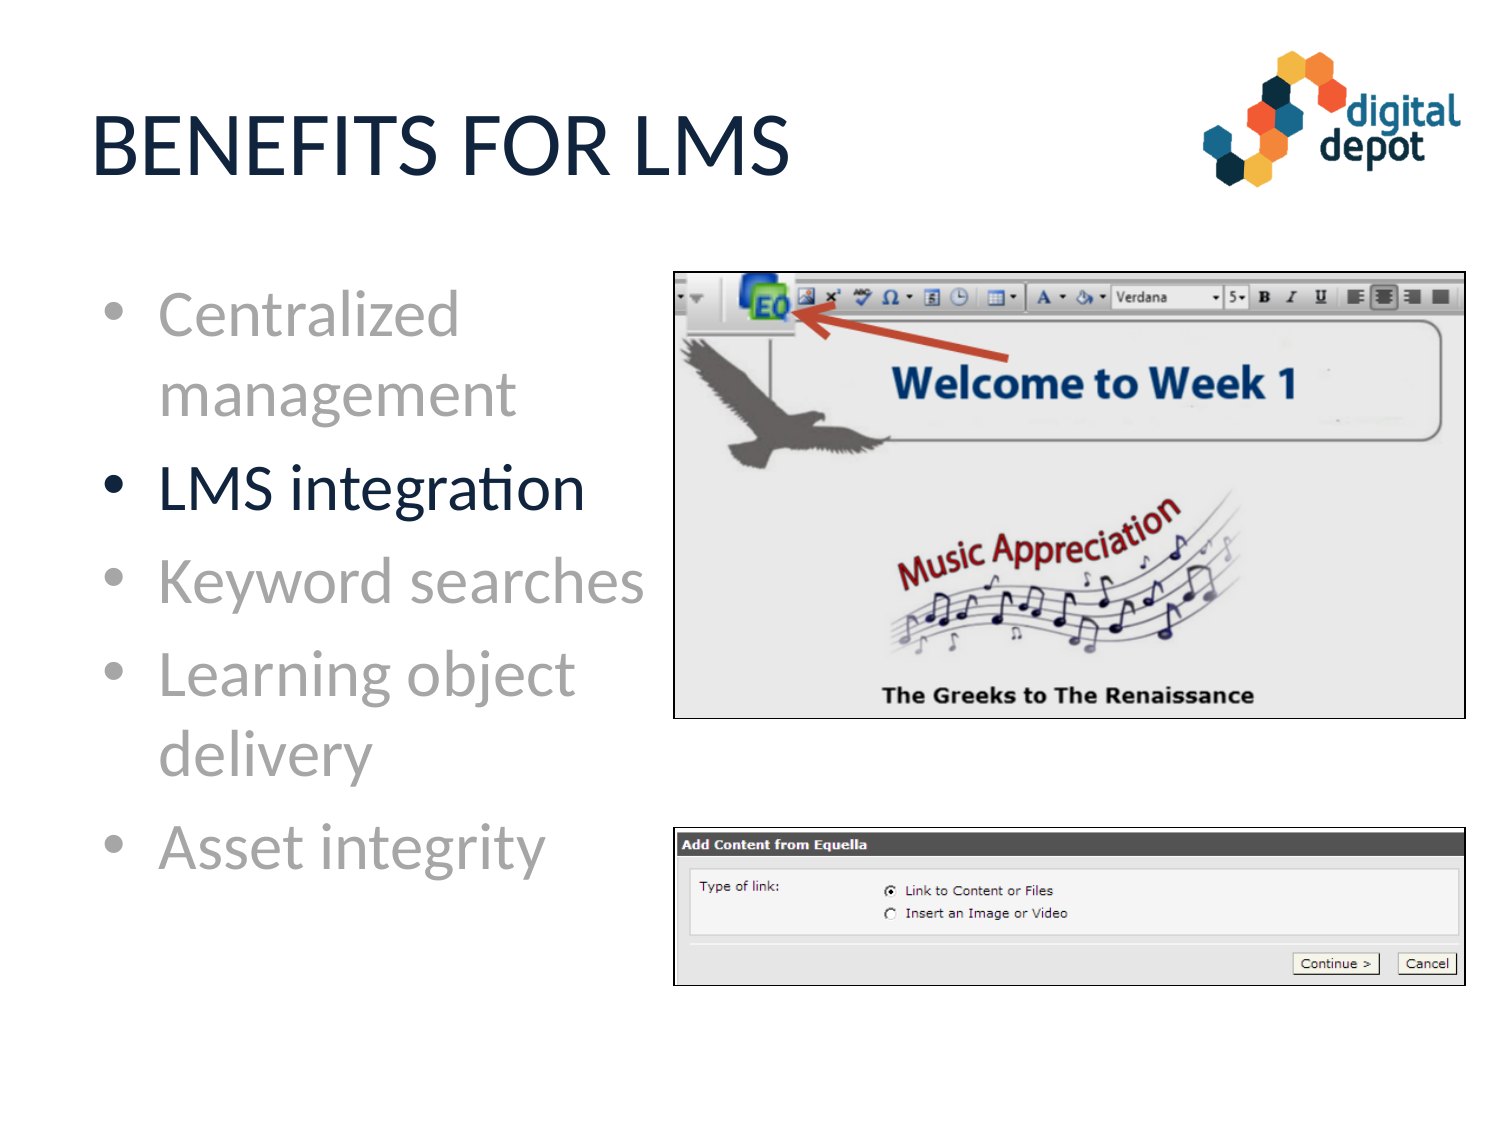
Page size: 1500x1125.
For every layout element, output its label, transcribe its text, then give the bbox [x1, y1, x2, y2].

title Benefits for LMS [75, 45, 1425, 233]
picture [674, 827, 1465, 985]
picture [1425, 49, 1463, 188]
picture [674, 272, 1465, 719]
list Centralized management LMS integration Keyword searches Learning object delivery Asset integrity [87, 262, 750, 1005]
